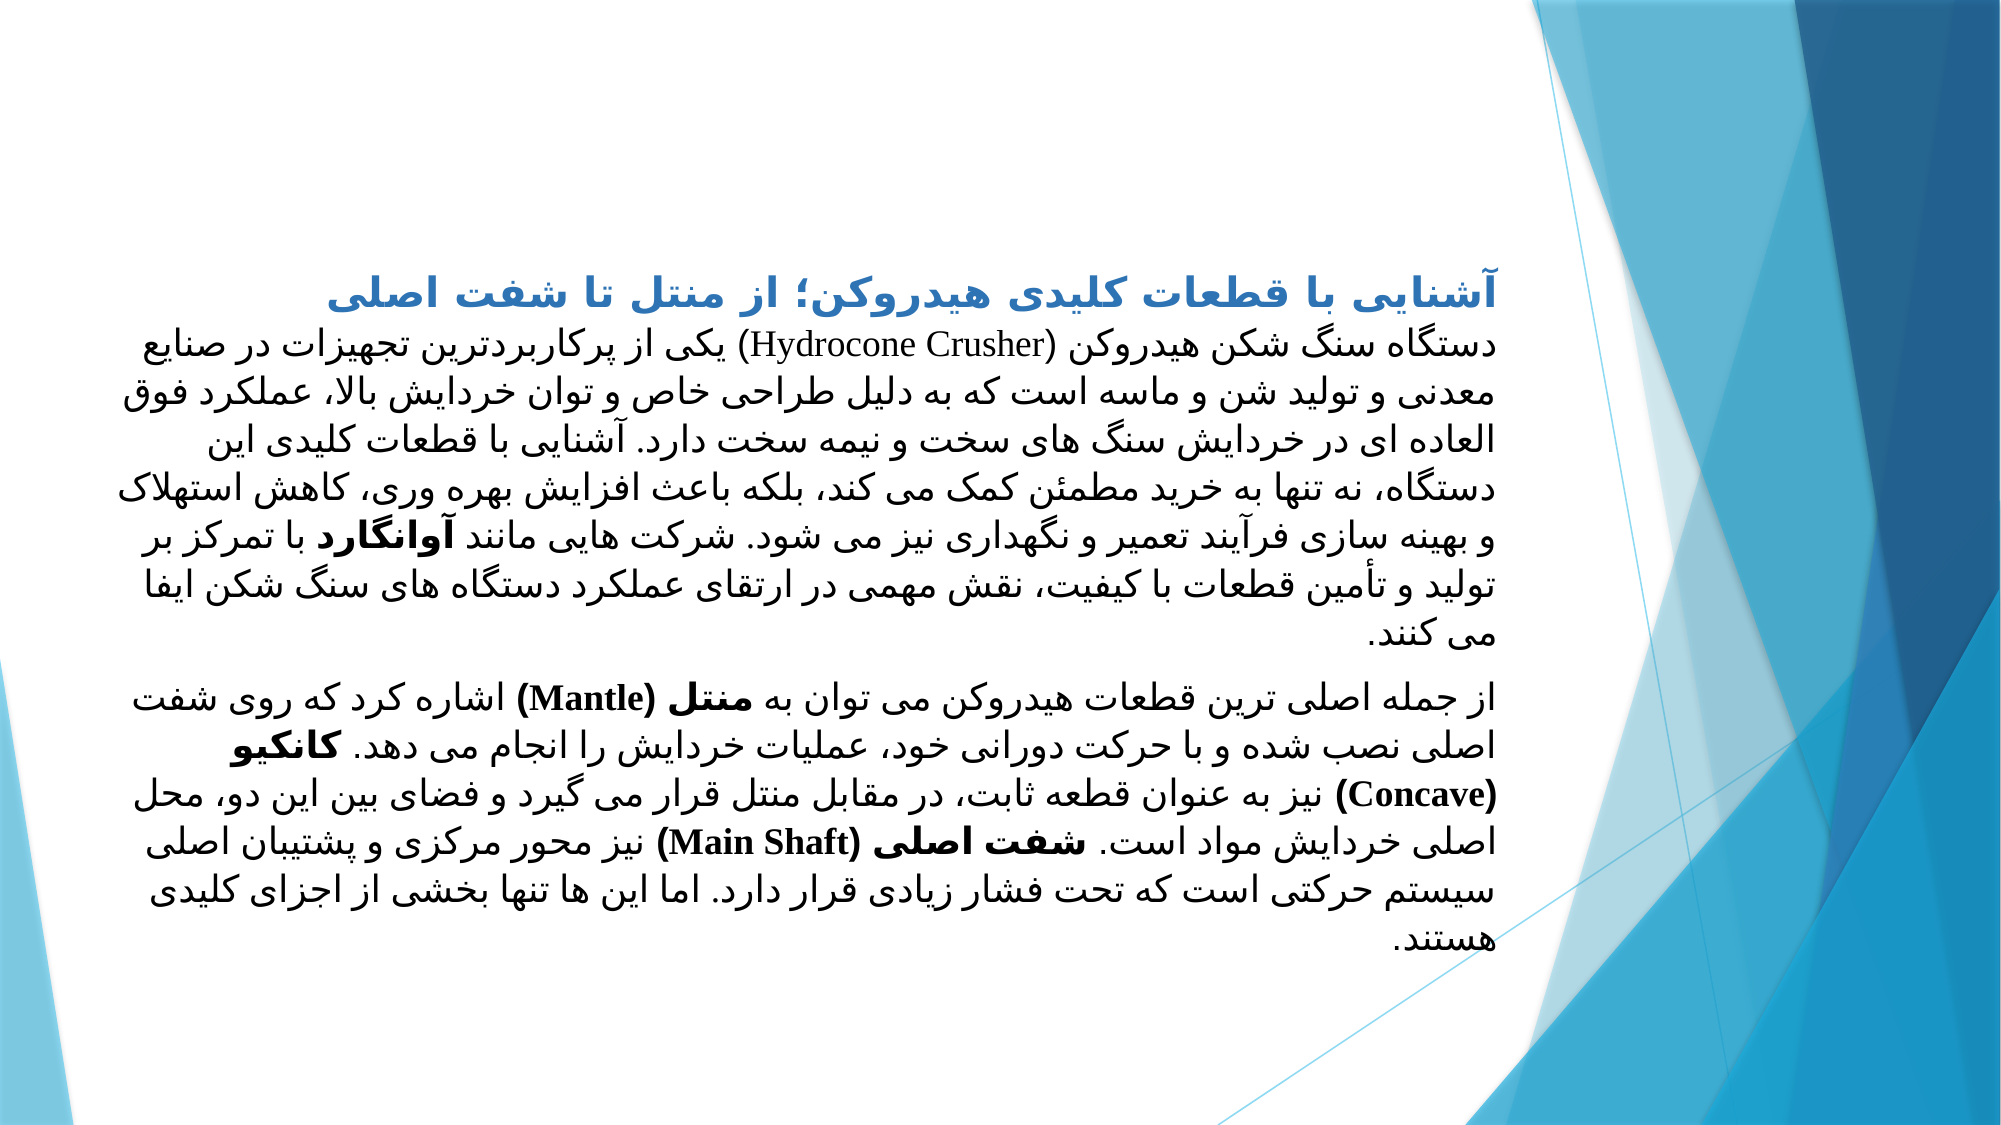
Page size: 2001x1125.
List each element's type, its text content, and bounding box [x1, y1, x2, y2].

text_box آشنایی با قطعات کلیدی هیدروکن؛ از منتل تا شفت اصلی دستگاه سنگ شکن هیدروکن (Hydrocone Crusher) یکی از پرکاربردترین تجهیزات در صنایع معدنی و تولید شن و ماسه است که به دلیل طراحی خاص و توان خردایش بالا، عملکرد فوق العاده ای در خردایش سنگ های سخت و نیمه سخت دارد. آشنایی با قطعات کلیدی این دستگاه، نه تنها به خرید مطمئن کمک می کند، بلکه باعث افزایش بهره وری، کاهش استهلاک و بهینه سازی فرآیند تعمیر و نگهداری نیز می شود. شرکت هایی مانند آوانگارد با تمرکز بر تولید و تأمین قطعات با کیفیت، نقش مهمی در ارتقای عملکرد دستگاه های سنگ شکن ایفا می کنند. از جمله اصلی ترین قطعات هیدروکن می توان به منتل (Mantle) اشاره کرد که روی شفت اصلی نصب شده و با حرکت دورانی خود، عملیات خردایش را انجام می دهد. کانکیو (Concave) نیز به عنوان قطعه ثابت، در مقابل منتل قرار می گیرد و فضای بین این دو، محل اصلی خردایش مواد است. شفت اصلی (Main Shaft) نیز محور مرکزی و پشتیبان اصلی سیستم حرکتی است که تحت فشار زیادی قرار دارد. اما این ها تنها بخشی از اجزای کلیدی هستند. [86, 254, 1513, 966]
